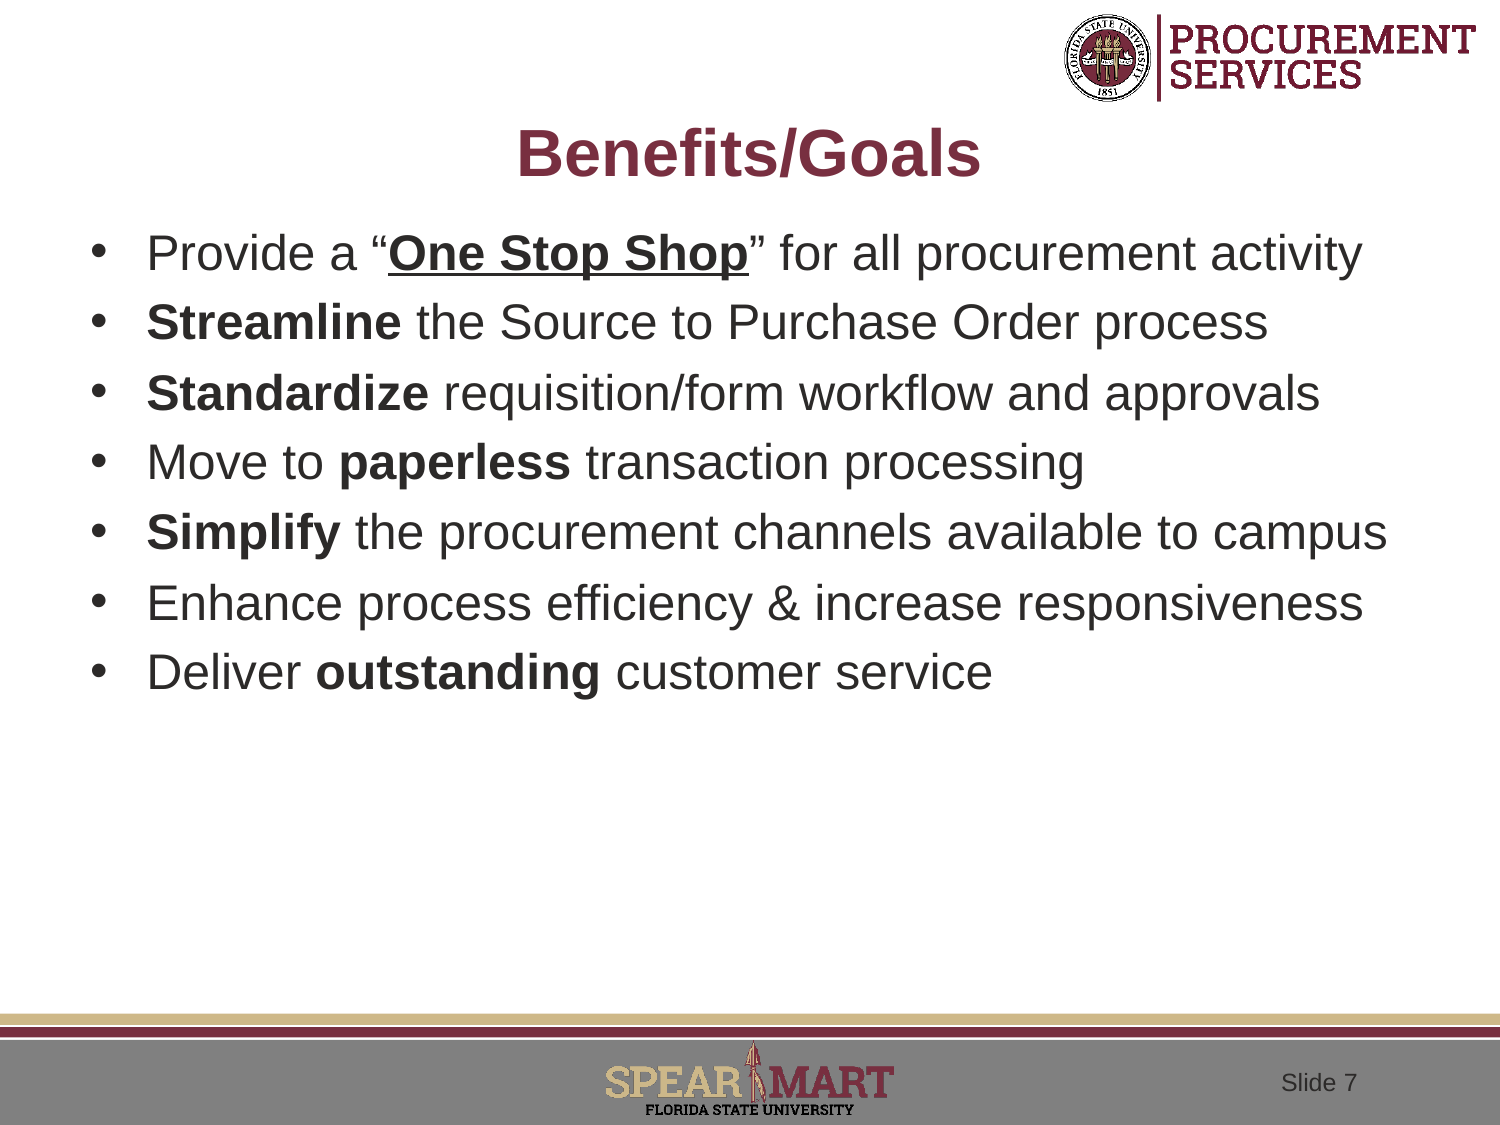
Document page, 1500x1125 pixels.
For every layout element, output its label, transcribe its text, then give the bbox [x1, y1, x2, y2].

picture [1062, 12, 1500, 104]
list Provide a “One Stop Shop” for all procurement activity Streamline the Source to Purchase Order process Standardize requisition/form workflow and approvals Move to paperless transaction processing Simplify the procurement channels available to campus Enhance process efficiency & increase responsiveness Deliver outstanding customer service [75, 212, 1425, 1013]
picture [606, 1040, 894, 1115]
title Benefits/Goals [75, 87, 1425, 212]
